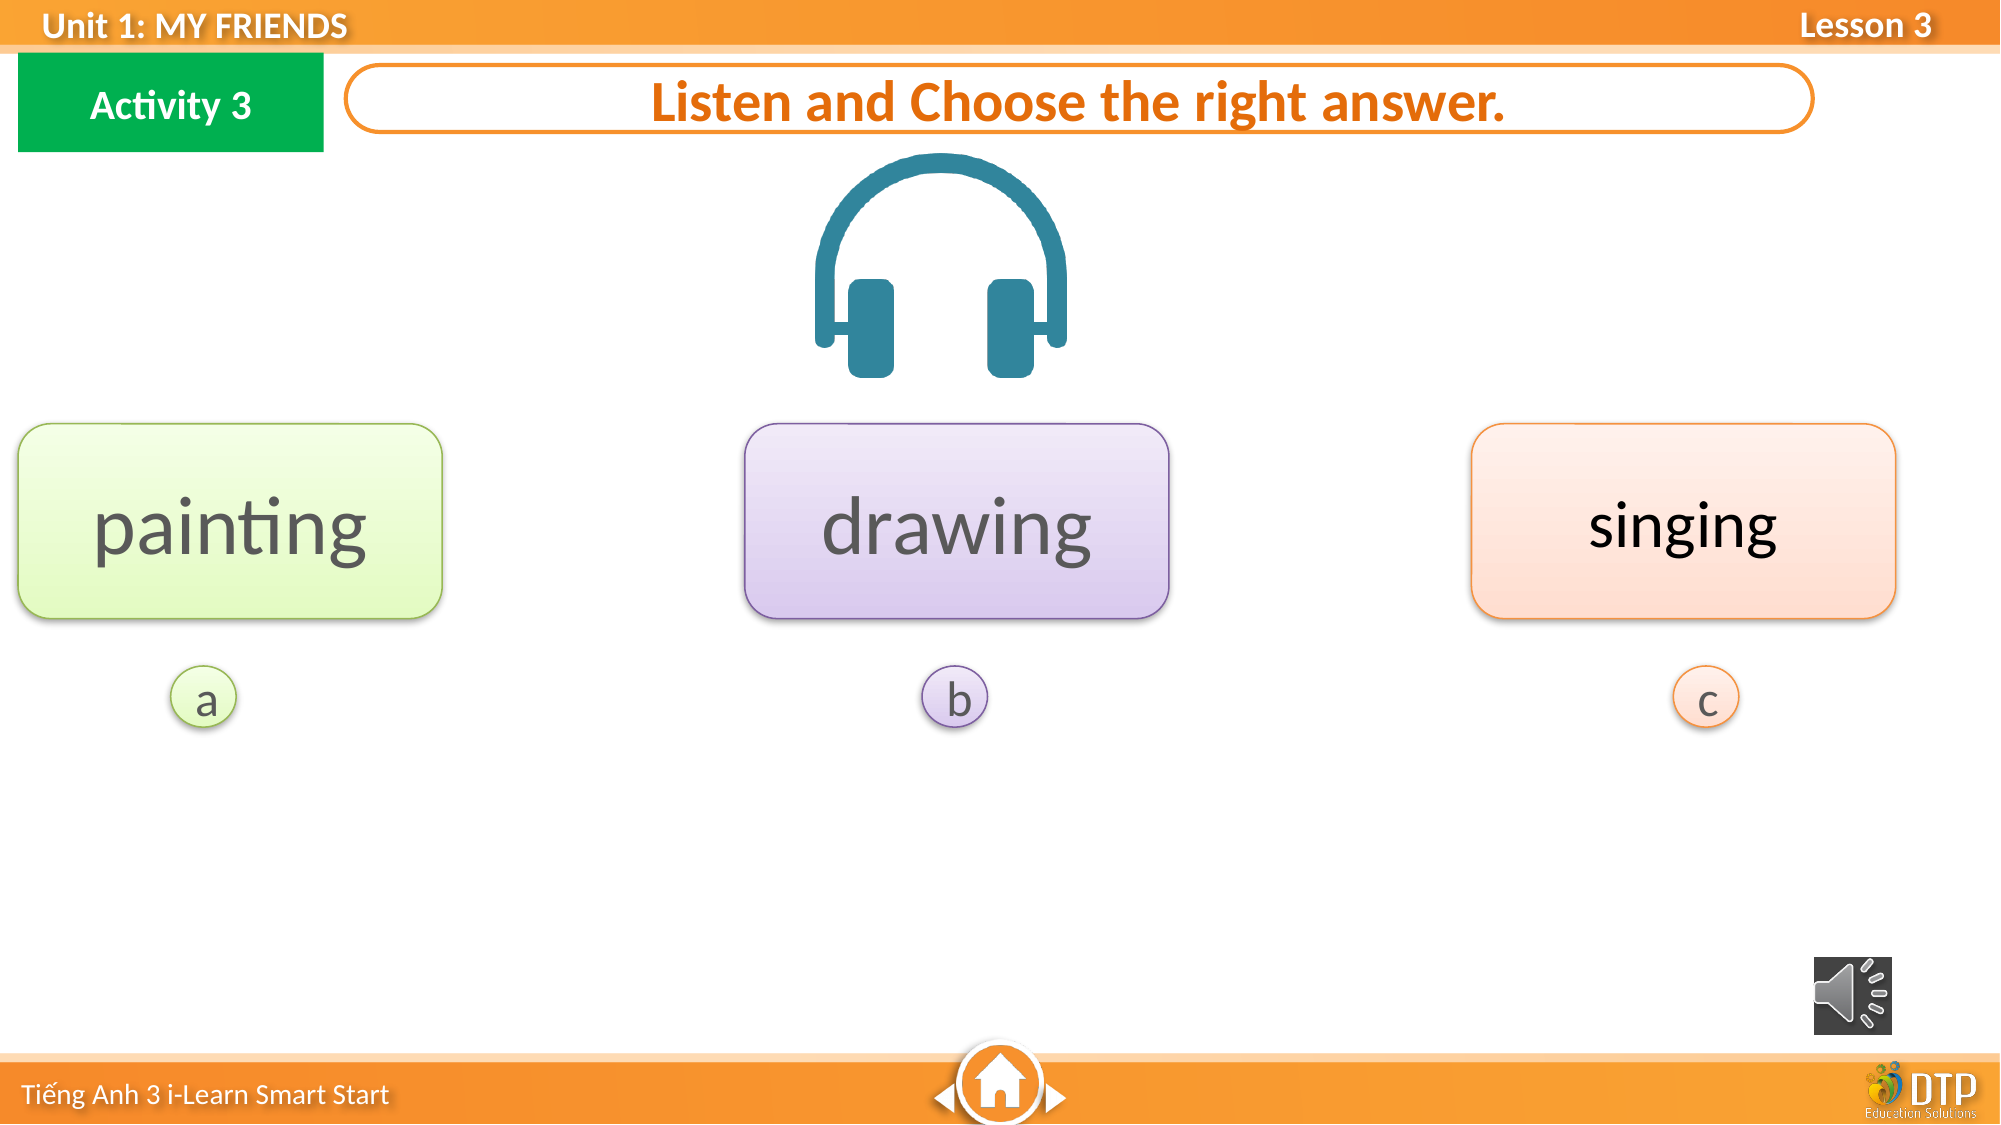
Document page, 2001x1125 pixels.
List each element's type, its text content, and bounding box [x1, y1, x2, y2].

picture [0, 0, 2000, 1125]
text_box a [169, 665, 237, 728]
text_box drawing [743, 423, 1170, 620]
text_box painting [17, 422, 443, 620]
text_box c [1672, 665, 1740, 728]
text_box singing [1470, 422, 1897, 620]
text_box Listen and Choose the right answer. [343, 62, 1815, 135]
text_box b [921, 665, 989, 728]
text_box Activity 3 [16, 51, 326, 154]
